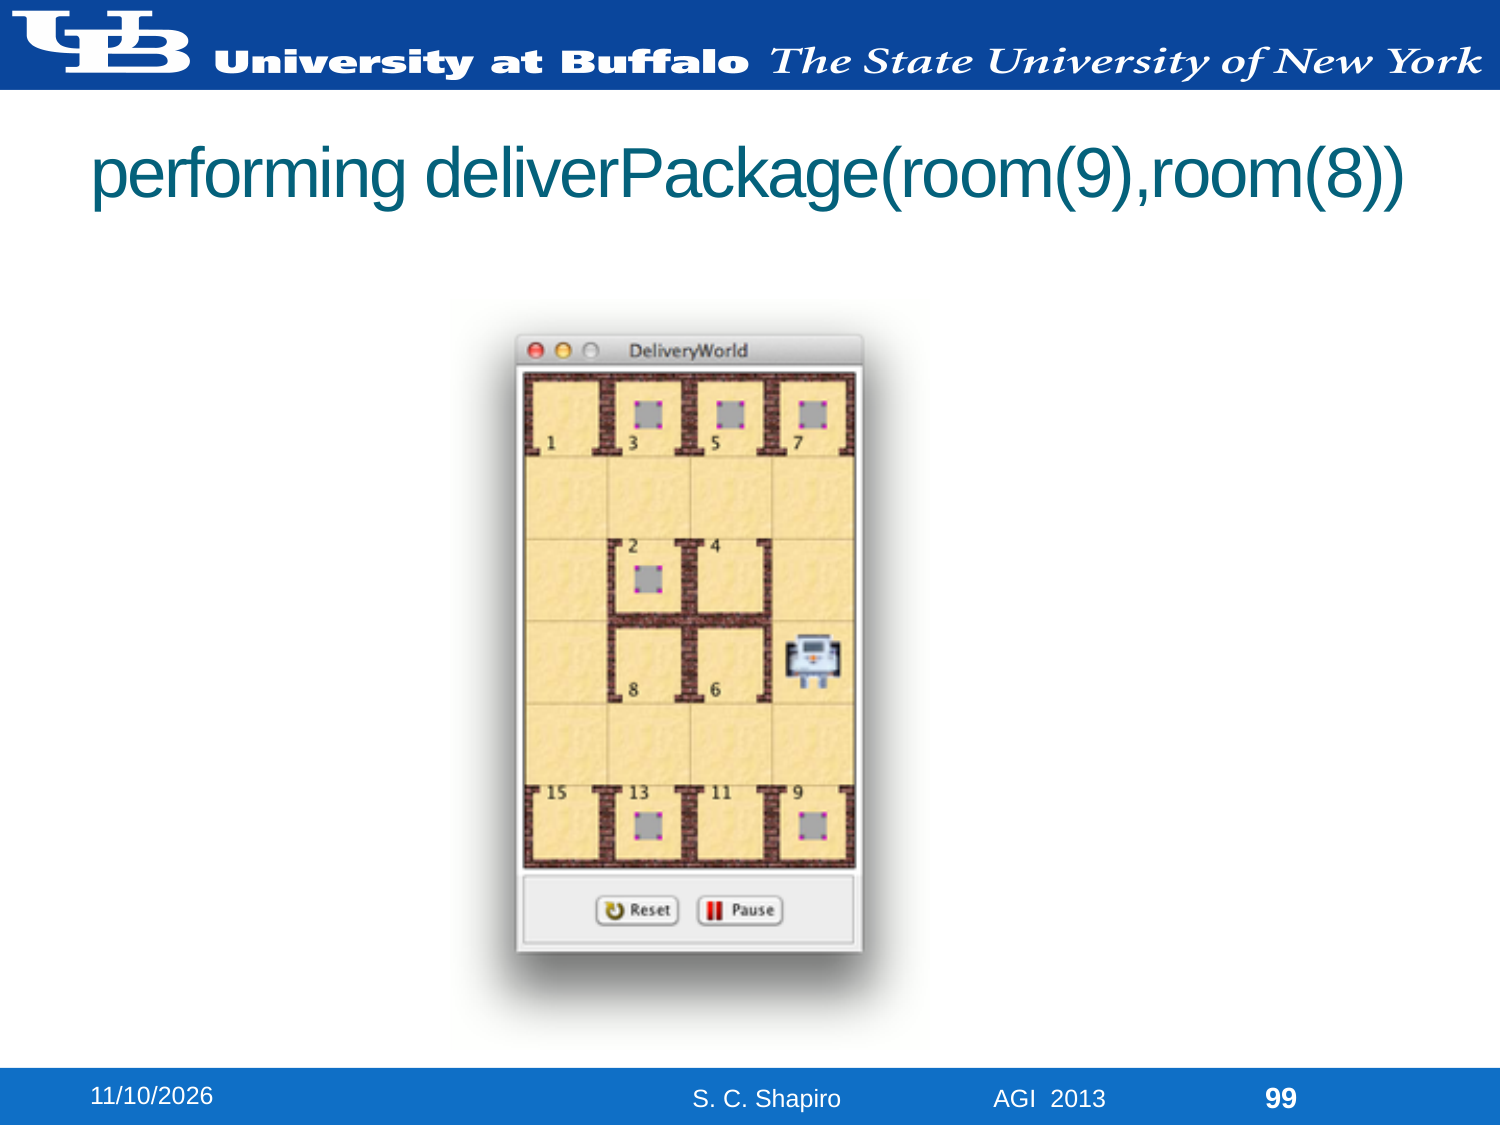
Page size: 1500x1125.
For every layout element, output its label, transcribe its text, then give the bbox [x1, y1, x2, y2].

footer S. C. Shapiro AGI 2013 [562, 1071, 1238, 1125]
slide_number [75, 1068, 550, 1122]
slide_number 99 [1250, 1069, 1425, 1124]
title performing deliverPackage(room(9),room(8)) [75, 87, 1425, 250]
picture [449, 299, 930, 1051]
picture [0, 0, 1500, 90]
